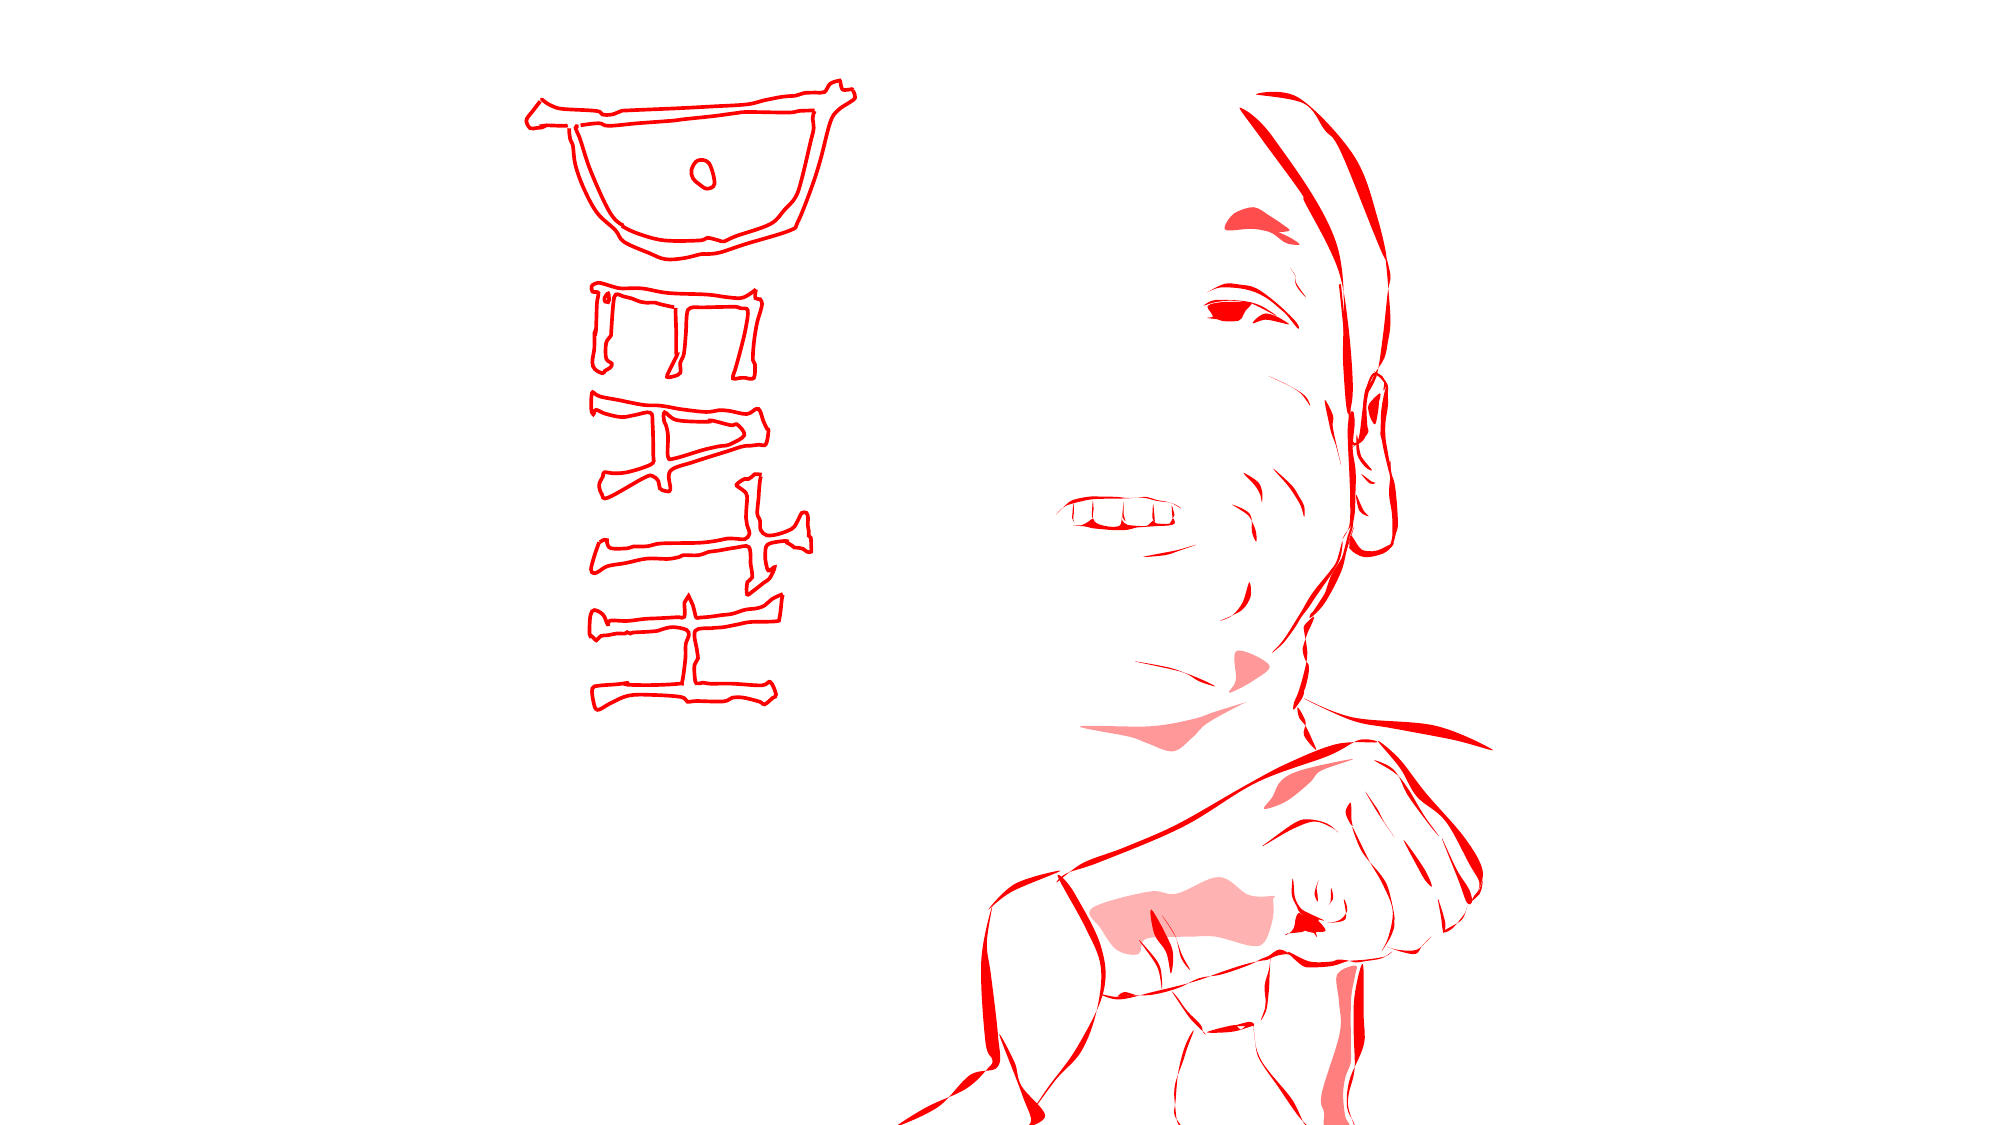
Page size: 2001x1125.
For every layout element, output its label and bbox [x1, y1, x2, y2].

picture [415, 0, 1482, 1125]
text_box [413, 192, 1044, 598]
text_box [438, 217, 1069, 623]
text_box [1482, 742, 1495, 752]
